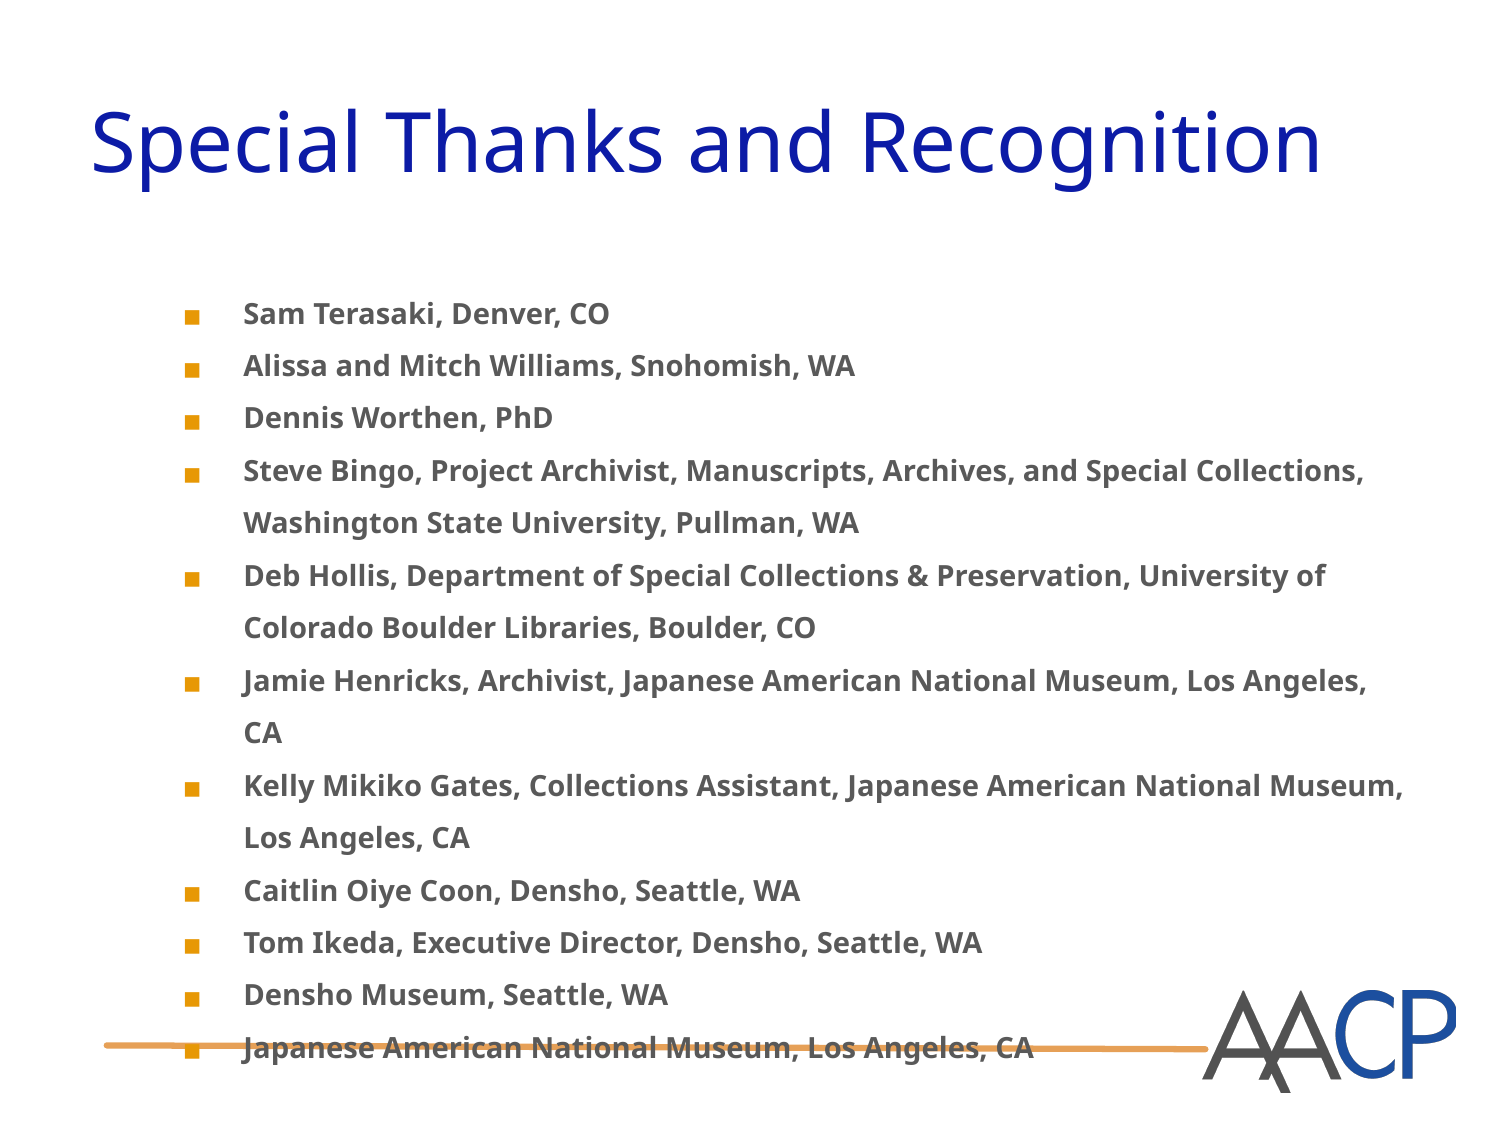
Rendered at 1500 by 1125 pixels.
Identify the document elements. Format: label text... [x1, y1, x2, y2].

list Sam Terasaki, Denver, CO Alissa and Mitch Williams, Snohomish, WA Dennis Worthen, PhD Steve Bingo, Project Archivist, Manuscripts, Archives, and Special Collections, Washington State University, Pullman, WA Deb Hollis, Department of Special Collections & Preservation, University of Colorado Boulder Libraries, Boulder, CO Jamie Henricks, Archivist, Japanese American National Museum, Los Angeles, CA Kelly Mikiko Gates, Collections Assistant, Japanese American National Museum, Los Angeles, CA Caitlin Oiye Coon, Densho, Seattle, WA Tom Ikeda, Executive Director, Densho, Seattle, WA Densho Museum, Seattle, WA Japanese American National Museum, Los Angeles, CA [153, 262, 1425, 1097]
title Special Thanks and Recognition [75, 45, 1425, 233]
picture [1425, 990, 1456, 1093]
